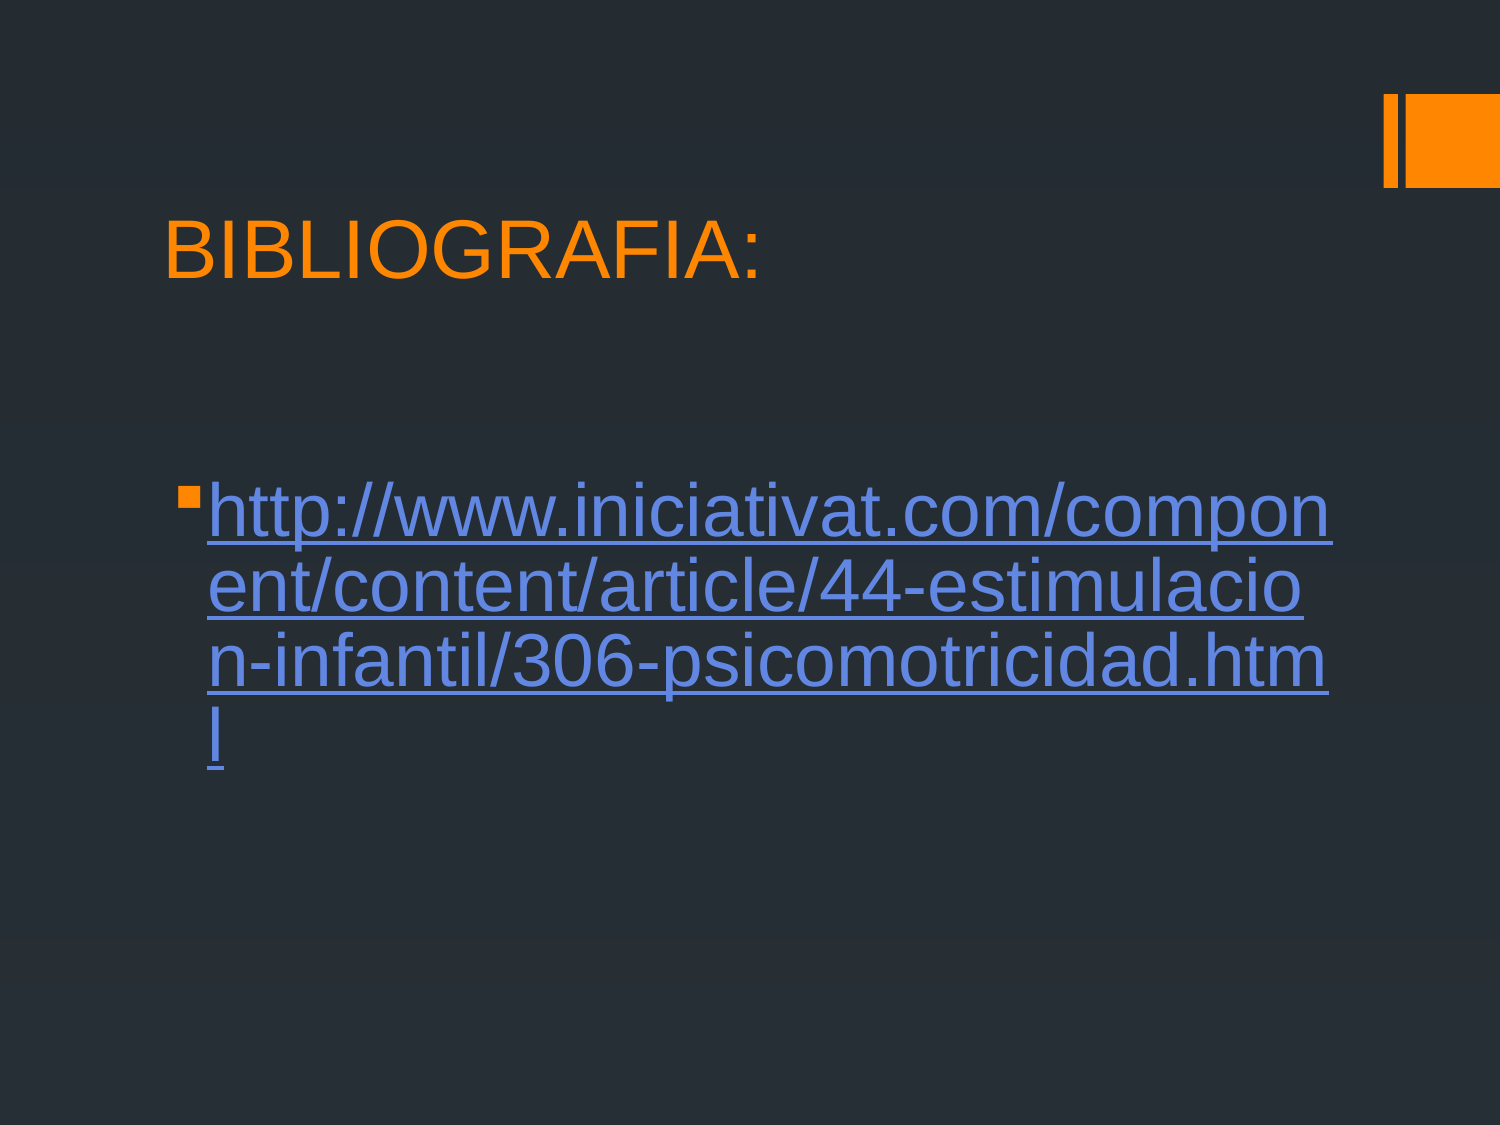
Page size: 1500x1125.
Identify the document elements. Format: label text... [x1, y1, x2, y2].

title BIBLIOGRAFIA: [147, 113, 1348, 303]
list http://www.iniciativat.com/component/content/article/44-estimulacion-infantil/306-psicomotricidad.html [150, 454, 1350, 1035]
